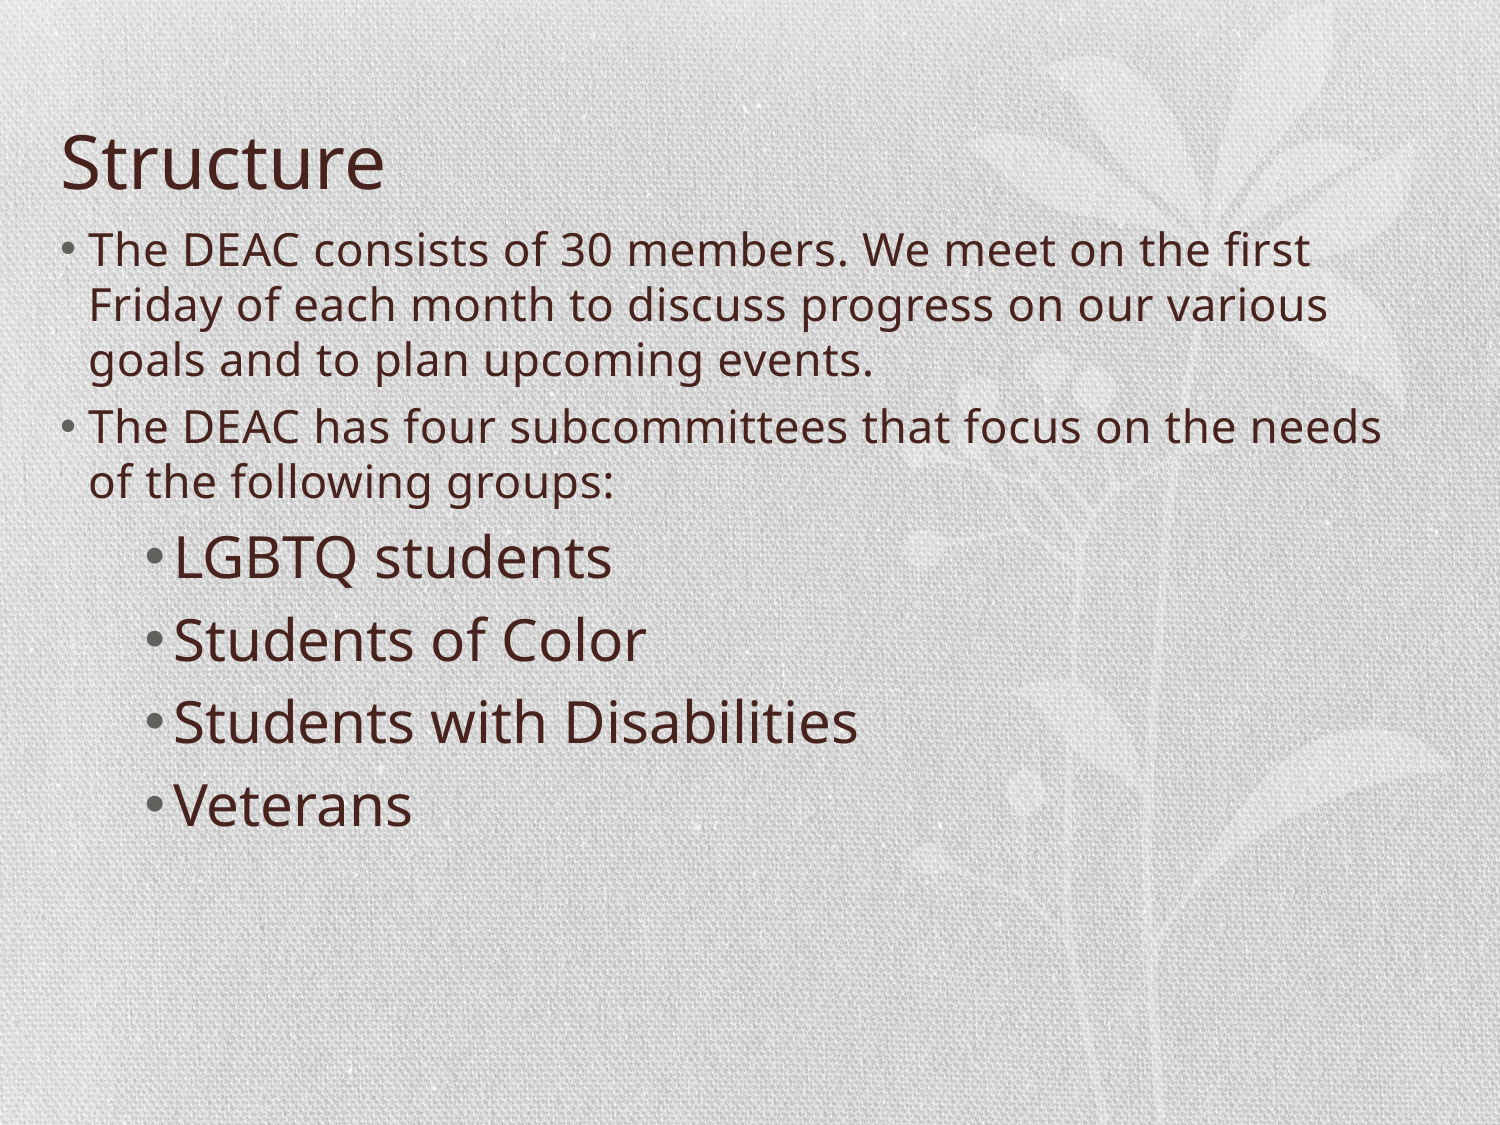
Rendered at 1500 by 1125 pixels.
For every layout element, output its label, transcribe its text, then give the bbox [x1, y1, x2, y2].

list The DEAC consists of 30 members. We meet on the first Friday of each month to discuss progress on our various goals and to plan upcoming events. The DEAC has four subcommittees that focus on the needs of the following groups: LGBTQ students Students of Color Students with Disabilities Veterans [45, 213, 1455, 1023]
title Structure [45, 37, 1455, 213]
